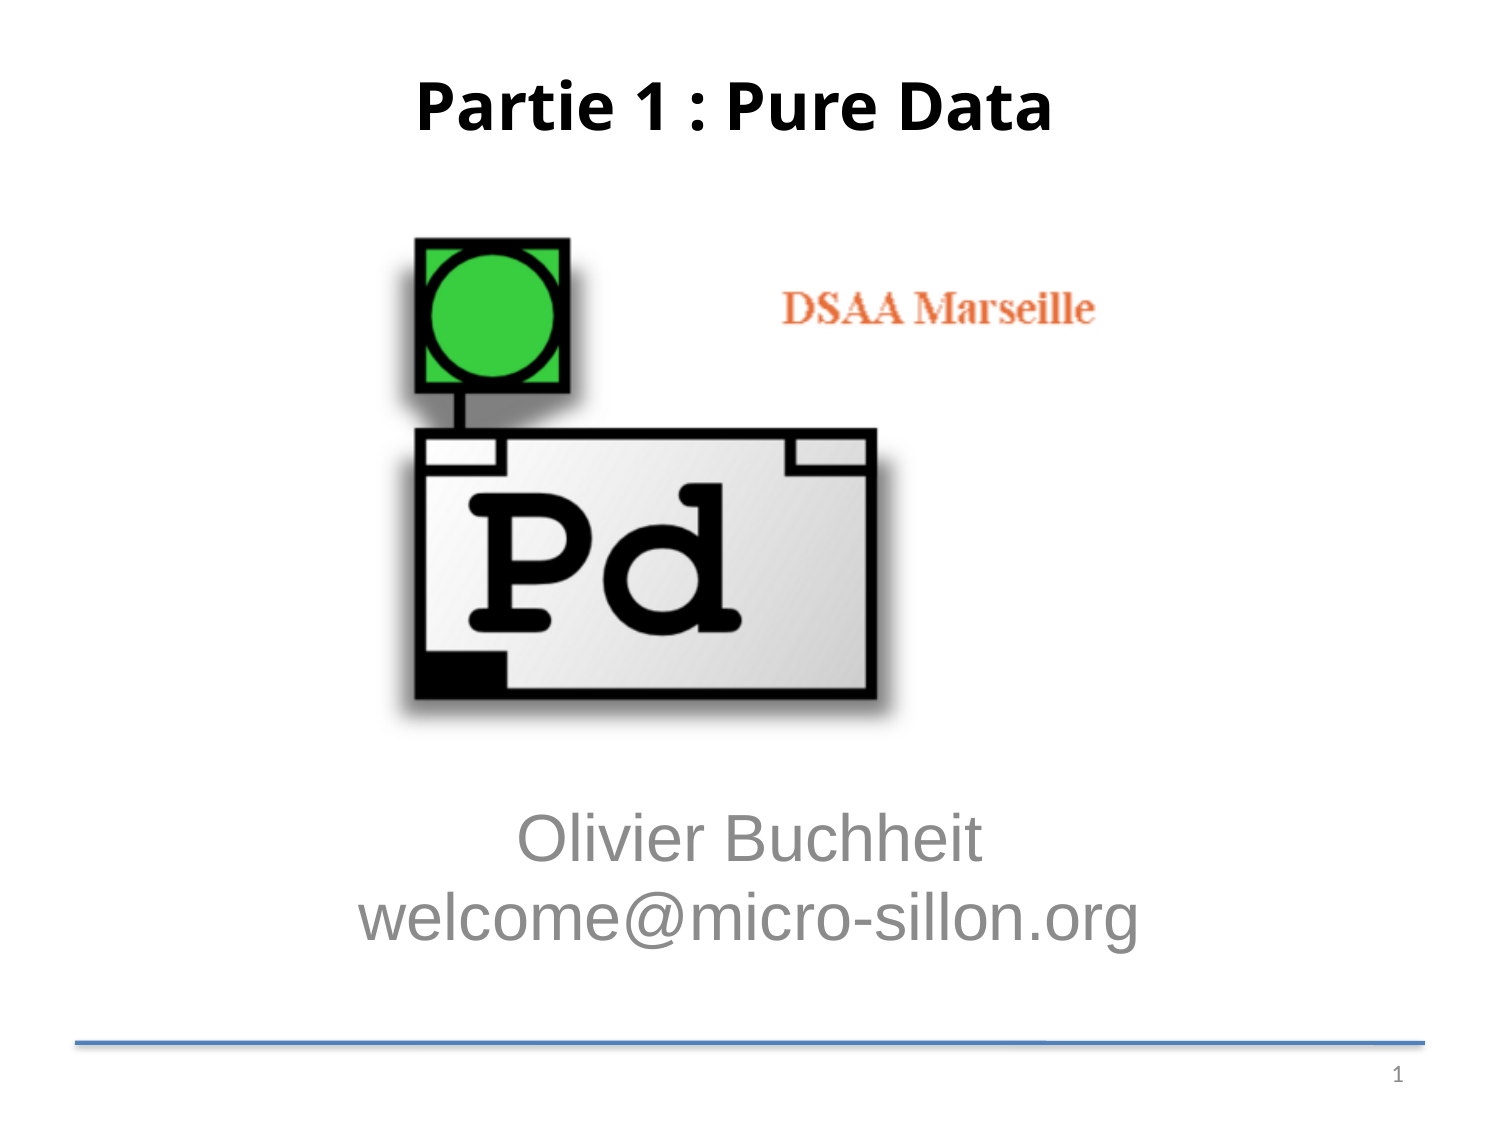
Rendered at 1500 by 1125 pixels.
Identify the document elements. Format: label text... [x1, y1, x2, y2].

title Partie 1 : Pure Data [97, 56, 1373, 298]
picture [374, 201, 1101, 749]
subtitle Olivier Buchheit welcome@micro-sillon.org [225, 786, 1275, 1075]
slide_number 1 [1074, 1042, 1425, 1103]
